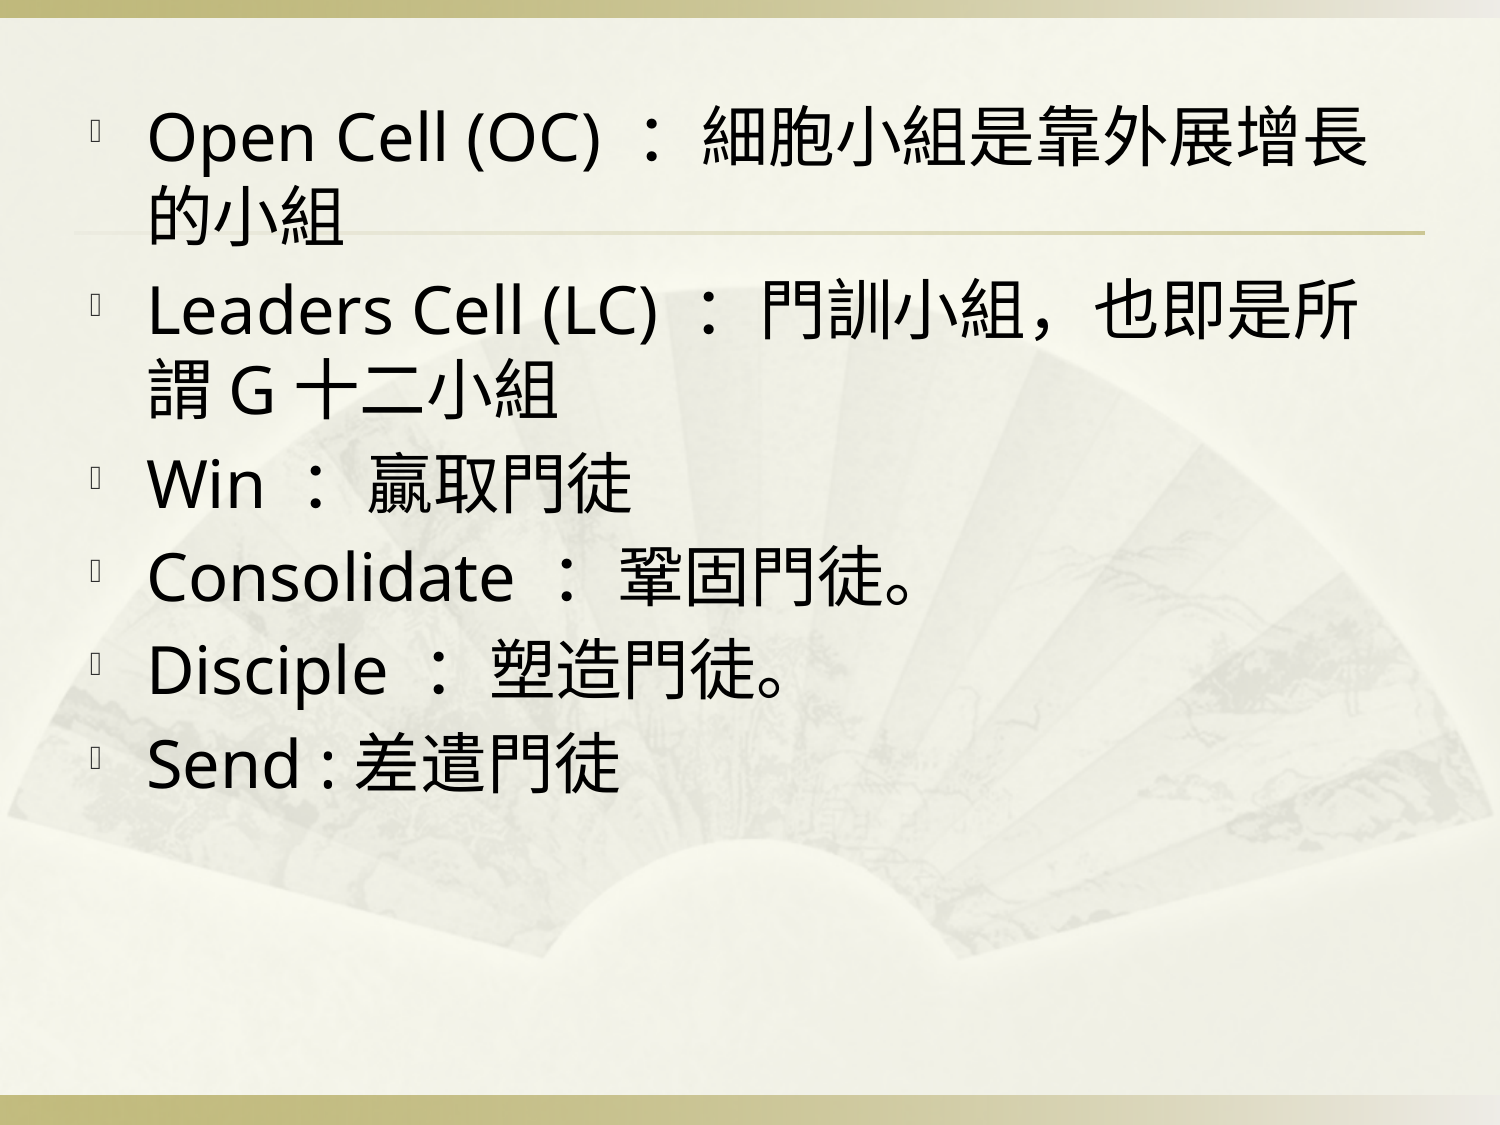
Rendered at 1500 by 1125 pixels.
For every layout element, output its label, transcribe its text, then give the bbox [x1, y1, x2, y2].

list Open Cell (OC) ：細胞小組是靠外展增長的小組 Leaders Cell (LC) ：門訓小組，也即是所謂G十二小組 Win ：贏取門徒 Consolidate ：鞏固門徒。 Disciple ：塑造門徒。 Send :差遣門徒 [75, 87, 1425, 1005]
